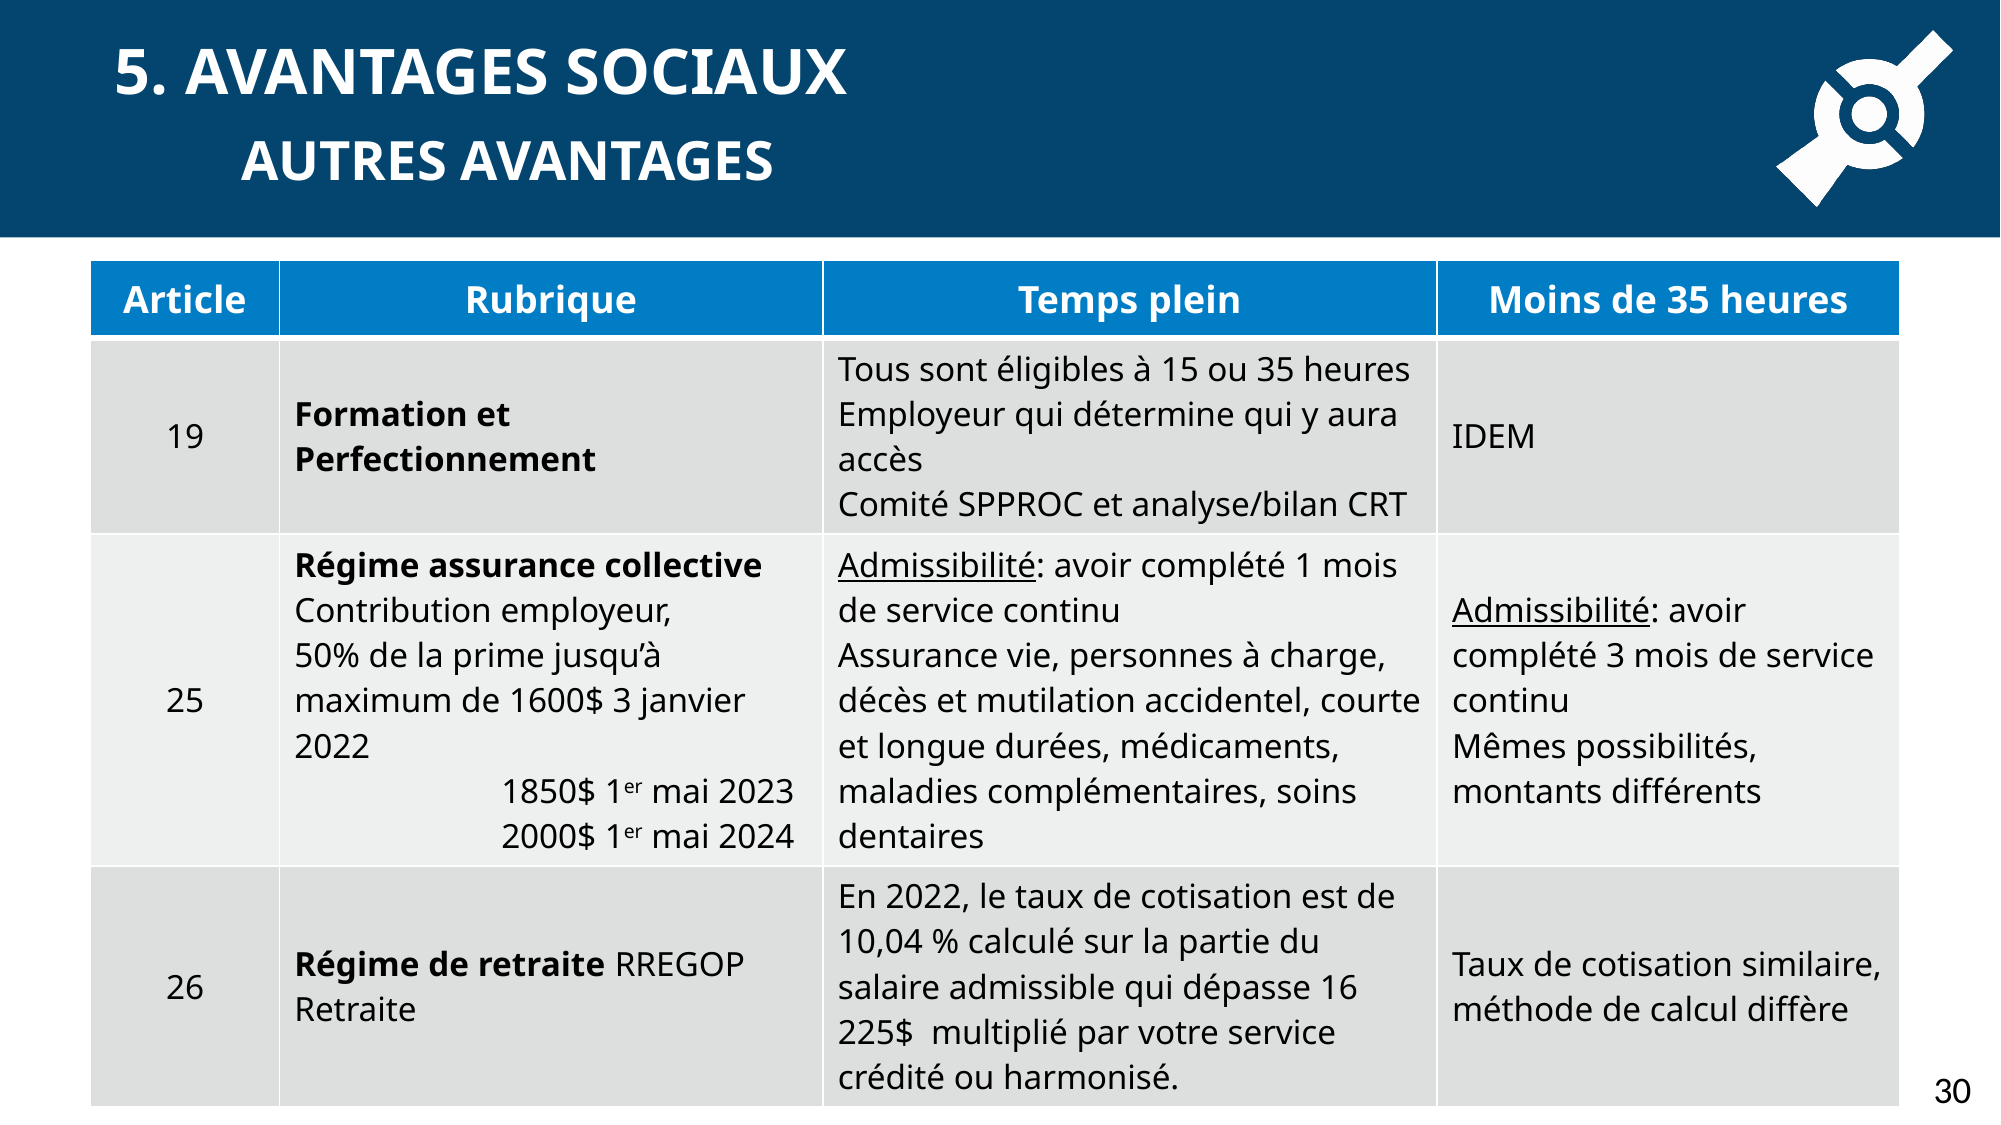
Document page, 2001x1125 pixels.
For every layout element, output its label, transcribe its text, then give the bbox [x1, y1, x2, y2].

table_cell Régime de retraite RREGOP Retraite [280, 867, 822, 1106]
table_cell Tous sont éligibles à 15 ou 35 heures Employeur qui détermine qui y aura accès Comité SPPROC et analyse/bilan CRT [824, 341, 1436, 533]
table_cell 26 [91, 867, 279, 1106]
table_cell Taux de cotisation similaire, méthode de calcul diffère [1438, 867, 1899, 1106]
table_cell Formation et Perfectionnement [280, 341, 822, 533]
table_header Rubrique [280, 261, 822, 335]
table_header Article [91, 261, 279, 335]
picture [1900, 30, 1953, 207]
table_cell Admissibilité: avoir complété 1 mois de service continu Assurance vie, personnes à charge, décès et mutilation accidentel, courte et longue durées, médicaments, maladies complémentaires, soins dentaires [824, 535, 1436, 865]
table_cell Régime assurance collective Contribution employeur, 50% de la prime jusqu’à maximum de 1600$ 3 janvier 2022 1850$ 1er mai 2023 2000$ 1er mai 2024 [280, 535, 822, 865]
title 5. Avantages sociaux AUTRES AVANTAGES [99, 19, 1900, 207]
table_cell 25 [91, 535, 279, 865]
table_cell 19 [91, 341, 279, 533]
table_cell IDEM [1438, 341, 1899, 533]
table_header Temps plein [824, 261, 1436, 335]
table_cell En 2022, le taux de cotisation est de 10,04 % calculé sur la partie du salaire admissible qui dépasse 16 225$ multiplié par votre service crédité ou harmonisé. [824, 867, 1436, 1106]
table_cell Admissibilité: avoir complété 3 mois de service continu Mêmes possibilités, montants différents [1438, 535, 1899, 865]
table_header Moins de 35 heures [1438, 261, 1899, 335]
